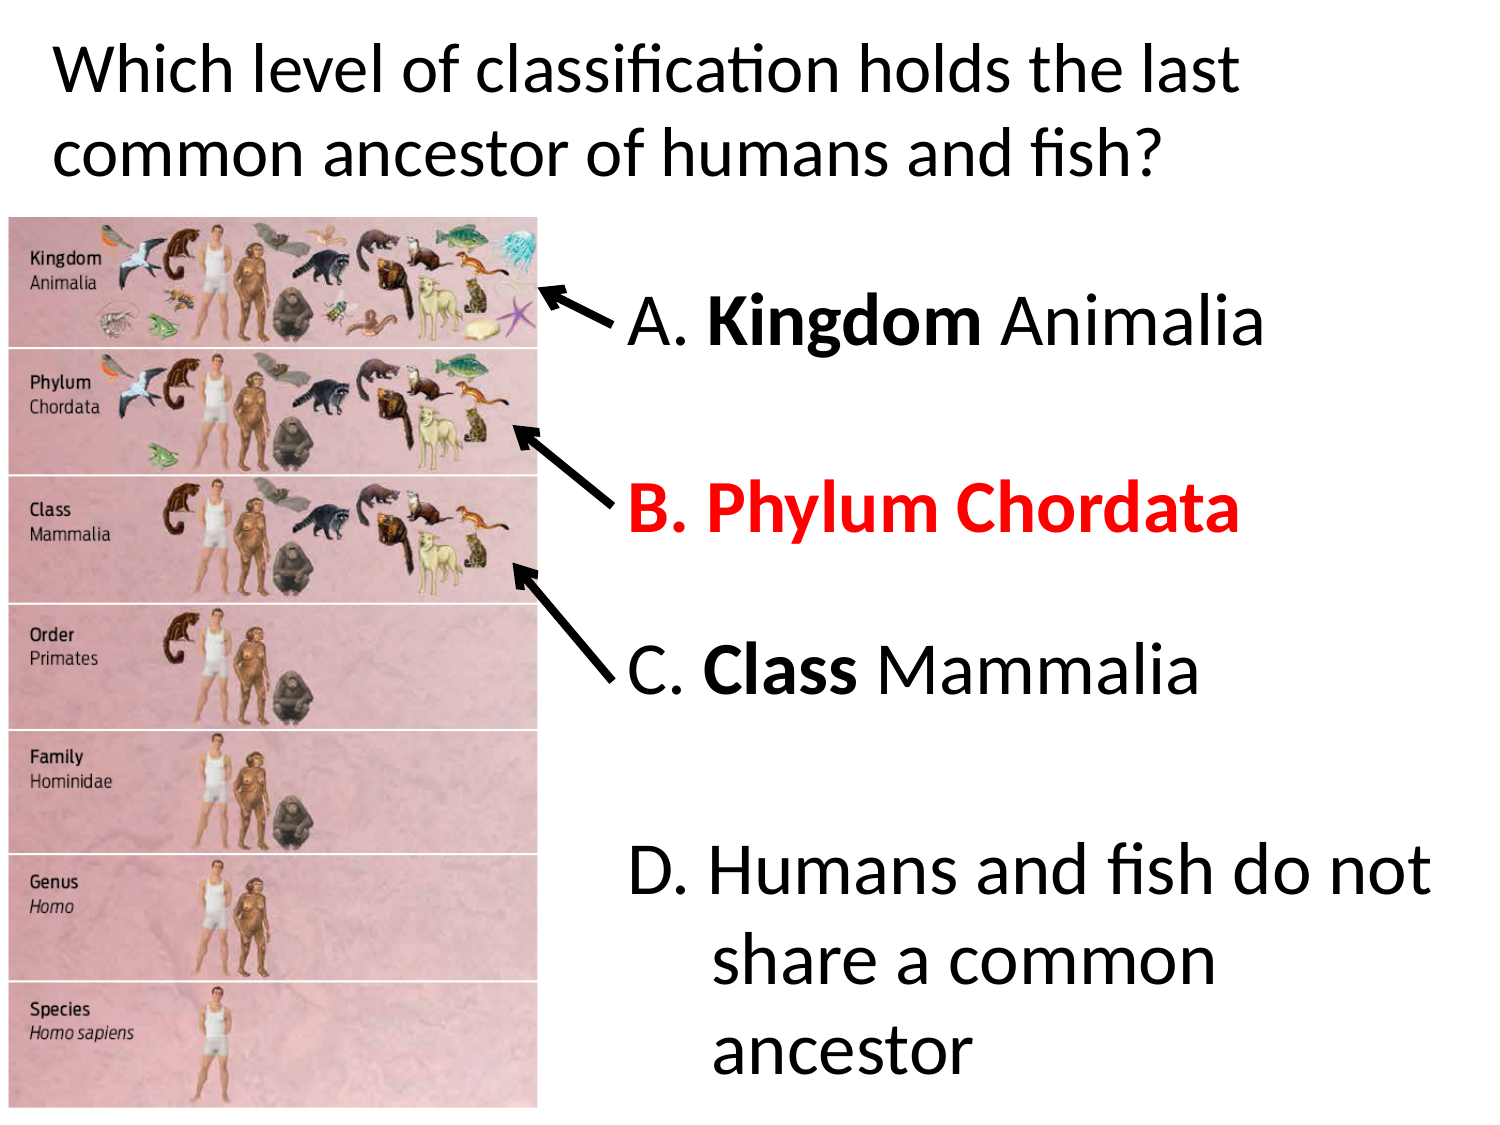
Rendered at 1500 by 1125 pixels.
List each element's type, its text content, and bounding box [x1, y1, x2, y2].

picture [0, 217, 538, 1113]
text_box C. Class Mammalia [612, 612, 1450, 750]
title Which level of classification holds the last common ancestor of humans and fish? [33, 8, 1480, 205]
list A. Kingdom Animalia [612, 262, 1450, 388]
text_box B. Phylum Chordata [612, 450, 1450, 563]
text_box D. Humans and fish do not share a common ancestor [612, 812, 1450, 1100]
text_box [512, 562, 613, 682]
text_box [537, 287, 613, 326]
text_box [512, 424, 613, 507]
